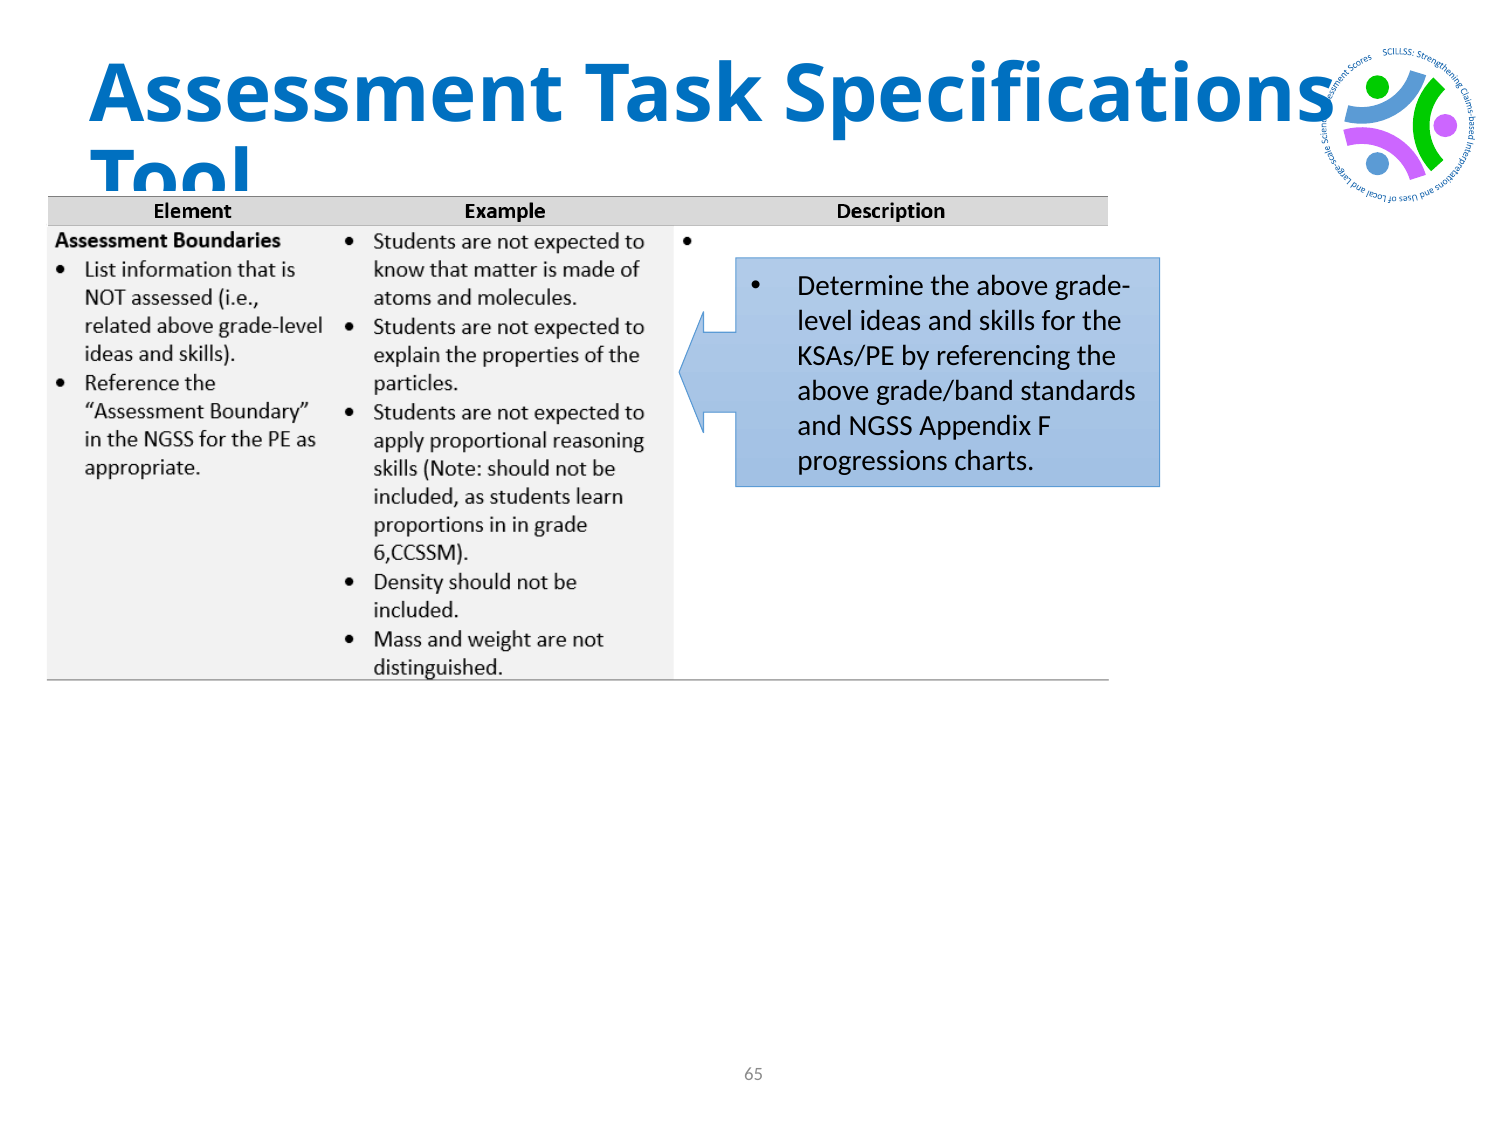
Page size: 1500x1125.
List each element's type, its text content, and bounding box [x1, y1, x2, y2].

text_box Assessment Task Specifications Tool [74, 45, 1425, 233]
picture [46, 191, 1122, 686]
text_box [679, 257, 1160, 487]
